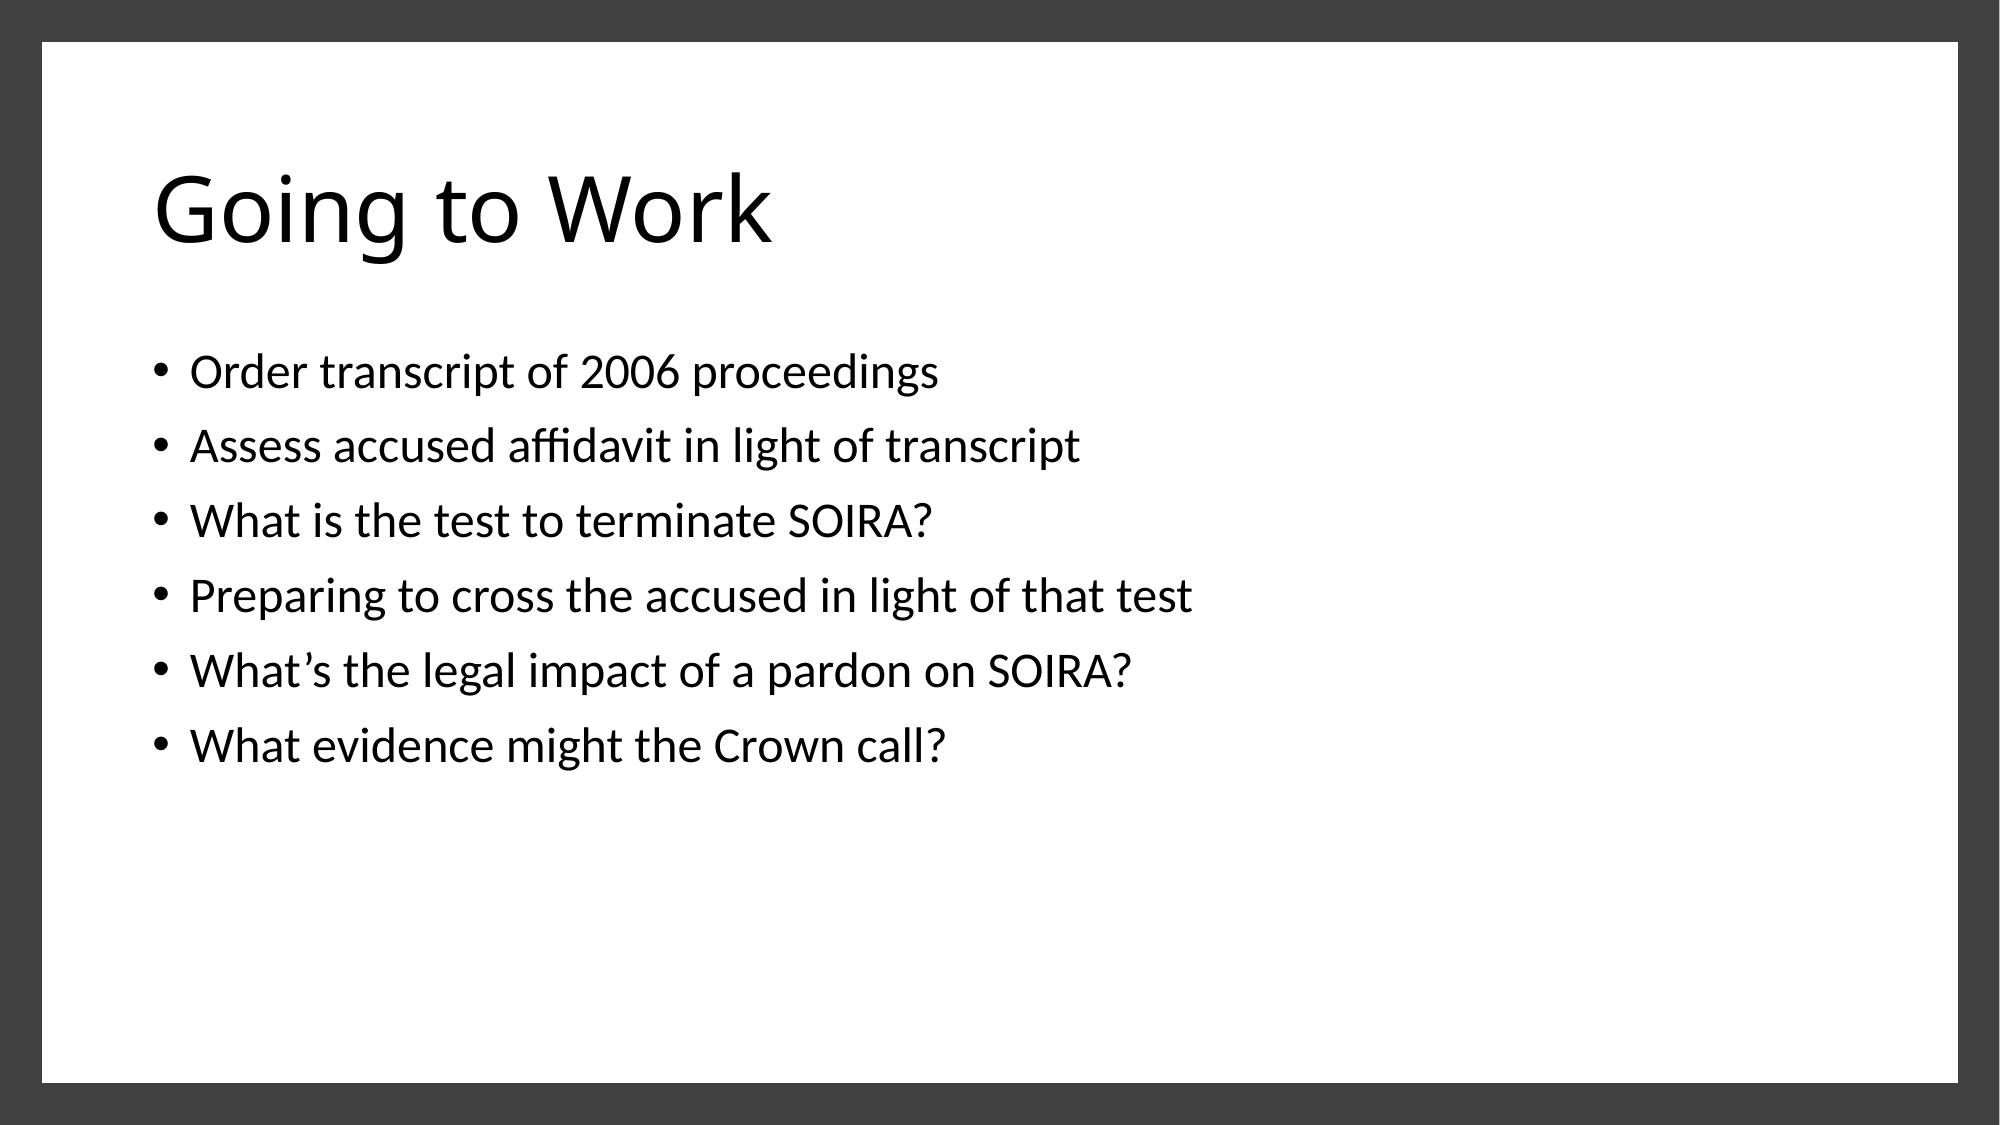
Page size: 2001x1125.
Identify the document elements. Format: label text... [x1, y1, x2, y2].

list Order transcript of 2006 proceedings Assess accused affidavit in light of transcript What is the test to terminate SOIRA? Preparing to cross the accused in light of that test What’s the legal impact of a pardon on SOIRA? What evidence might the Crown call? [137, 337, 1863, 973]
text_box [0, 0, 2000, 1125]
text_box [52, 51, 1948, 1073]
title Going to Work [137, 103, 1863, 322]
